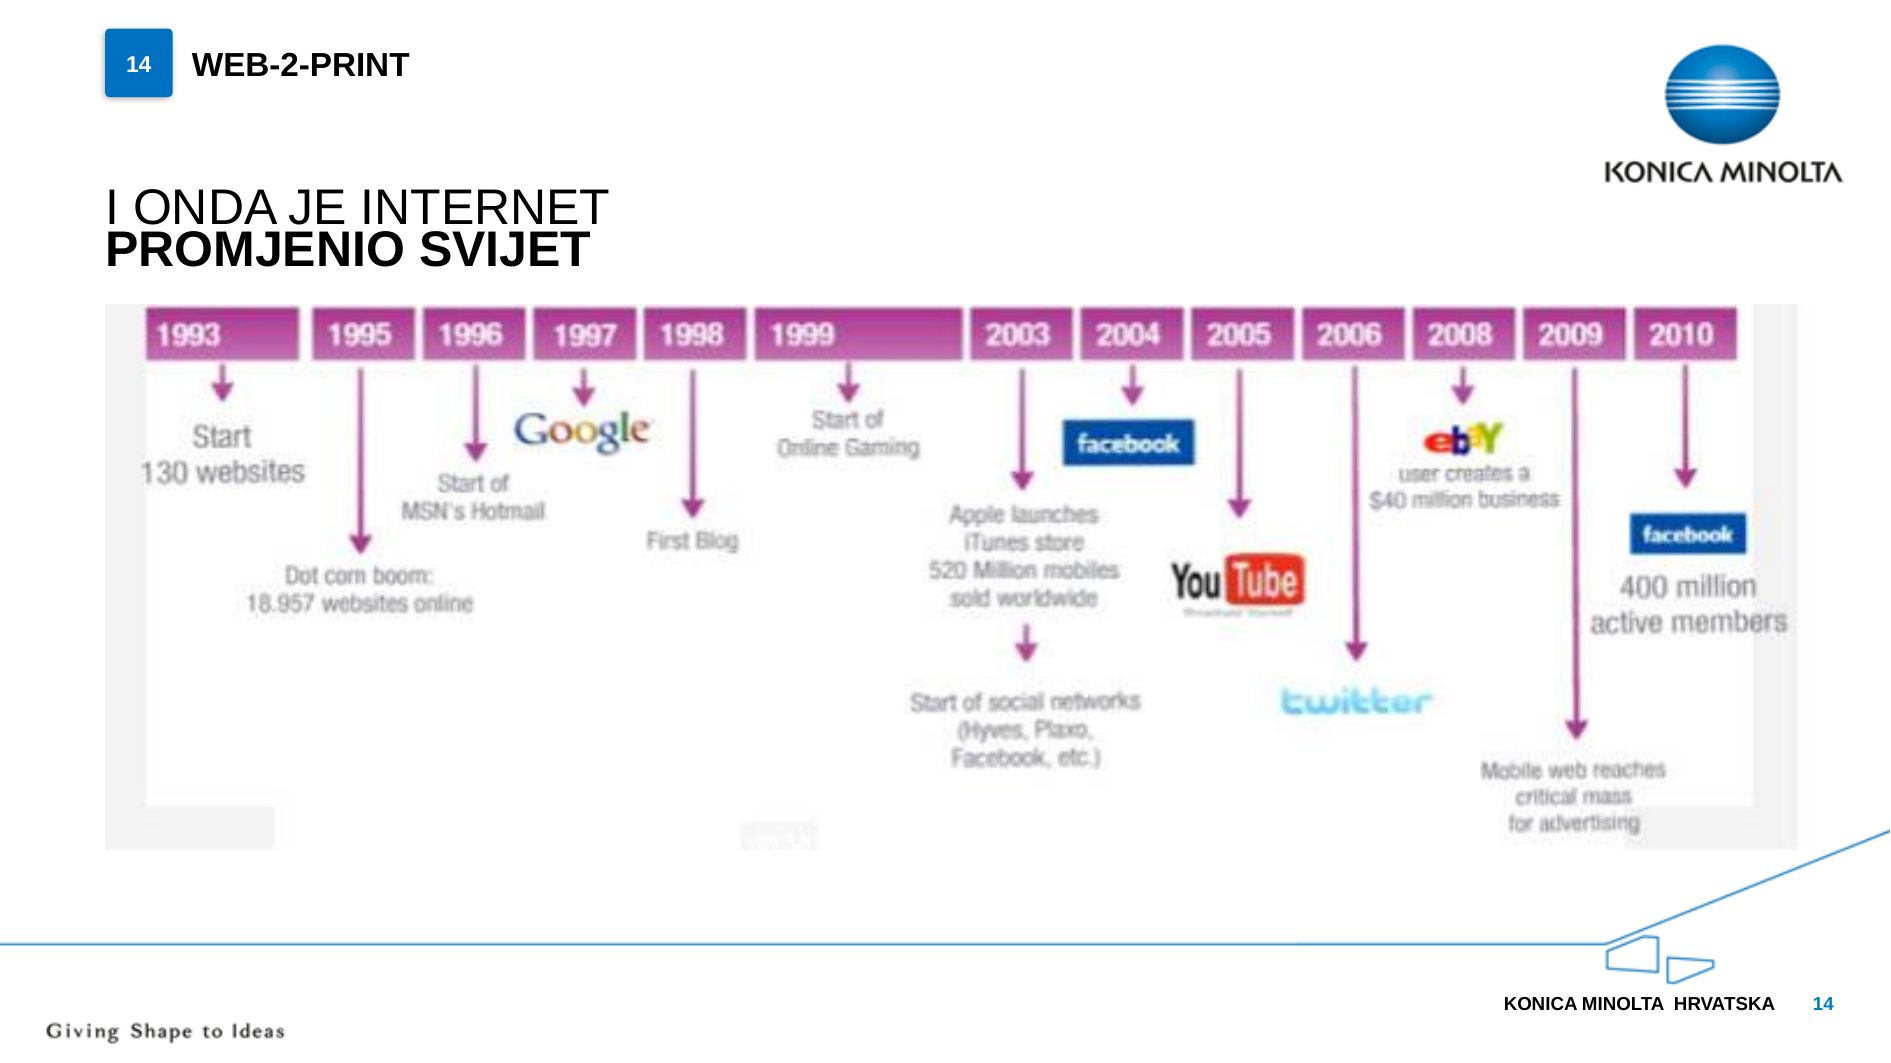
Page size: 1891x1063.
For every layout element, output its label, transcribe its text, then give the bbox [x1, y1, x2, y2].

text_box WEB-2-PRINT [191, 29, 811, 98]
picture [0, 0, 1891, 1063]
text_box 14 [104, 27, 174, 98]
text_box I ONDA JE INTERNET PROMJENIO SVIJET [105, 201, 1486, 269]
footer KONICA MINOLTA HRVATSKA [1391, 991, 1781, 1049]
slide_number 14 [1742, 984, 1834, 1022]
